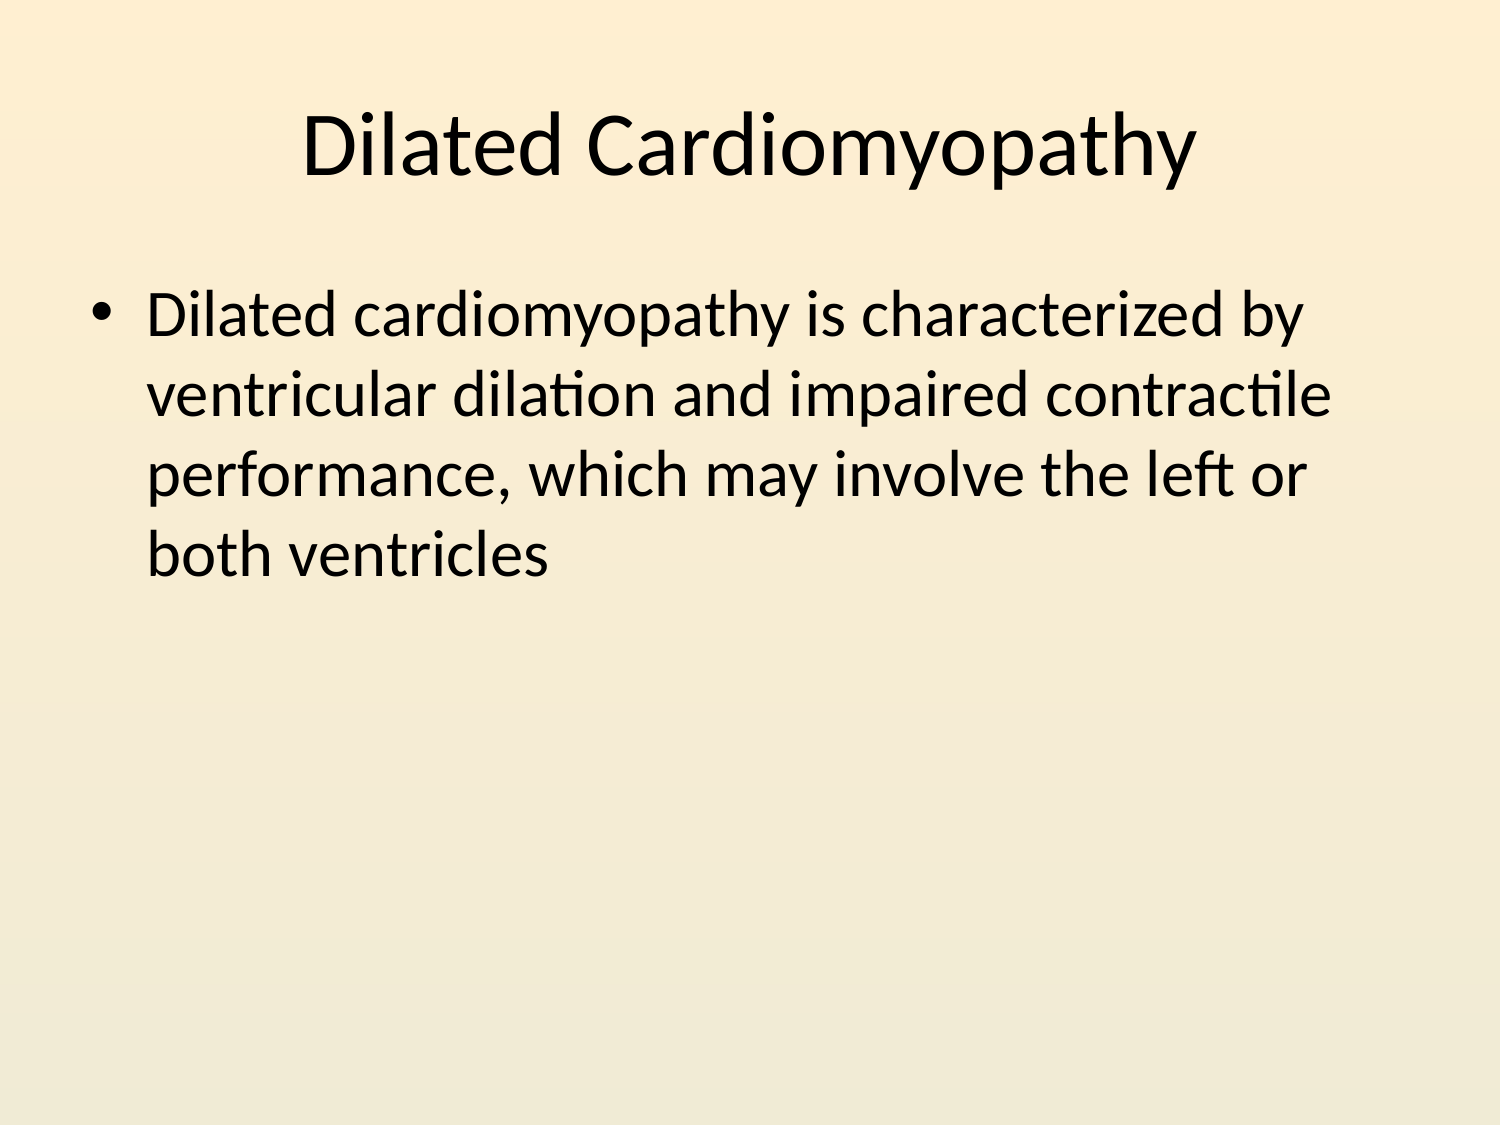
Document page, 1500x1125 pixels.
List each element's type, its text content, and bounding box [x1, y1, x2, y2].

list Dilated cardiomyopathy is characterized by ventricular dilation and impaired contractile performance, which may involve the left or both ventricles [75, 262, 1425, 1005]
title Dilated Cardiomyopathy [75, 45, 1425, 233]
